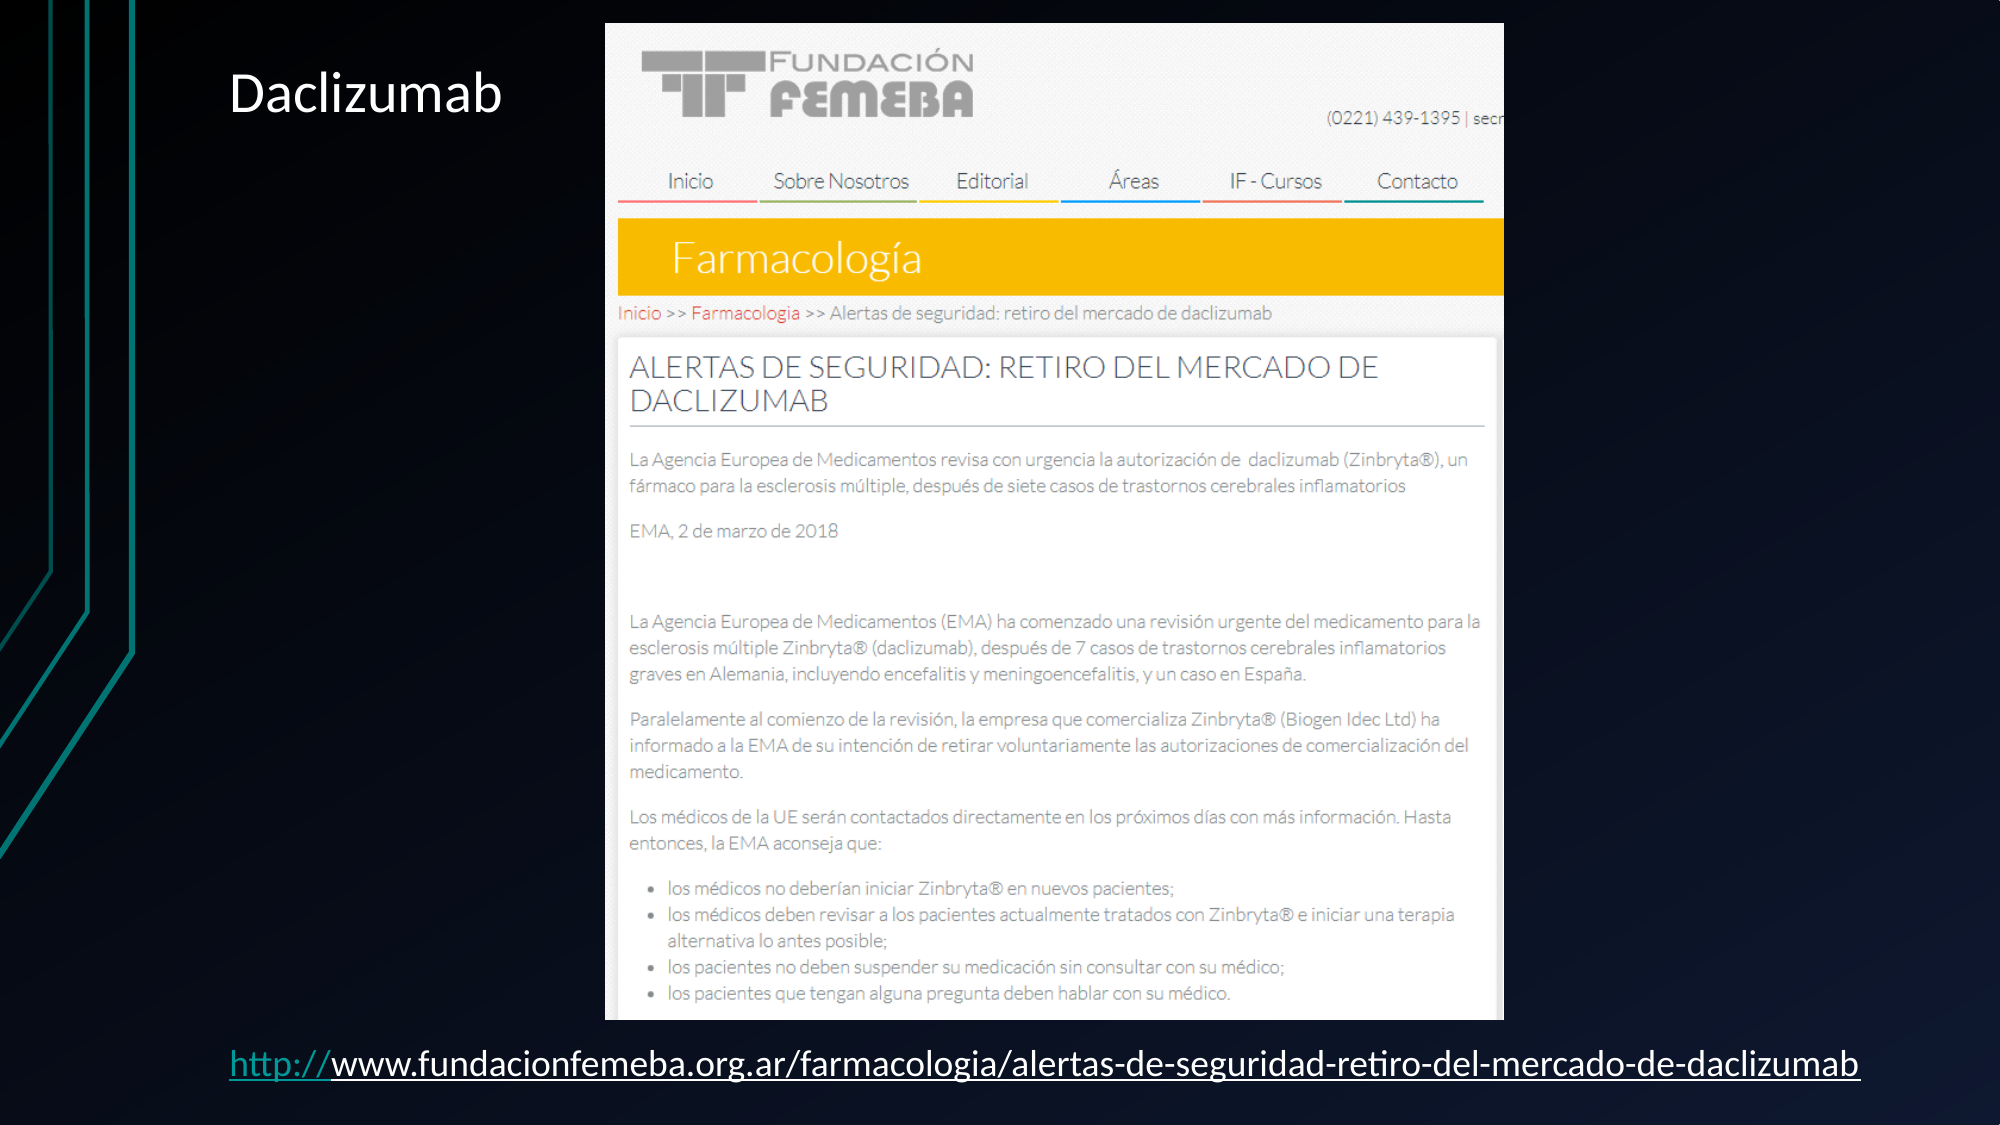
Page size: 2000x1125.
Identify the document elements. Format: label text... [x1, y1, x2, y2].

text_box Daclizumab [214, 46, 550, 132]
text_box http://www.fundacionfemeba.org.ar/farmacologia/alertas-de-seguridad-retiro-del-mercado-de-daclizumab [214, 1031, 1903, 1091]
picture [604, 23, 1504, 1020]
